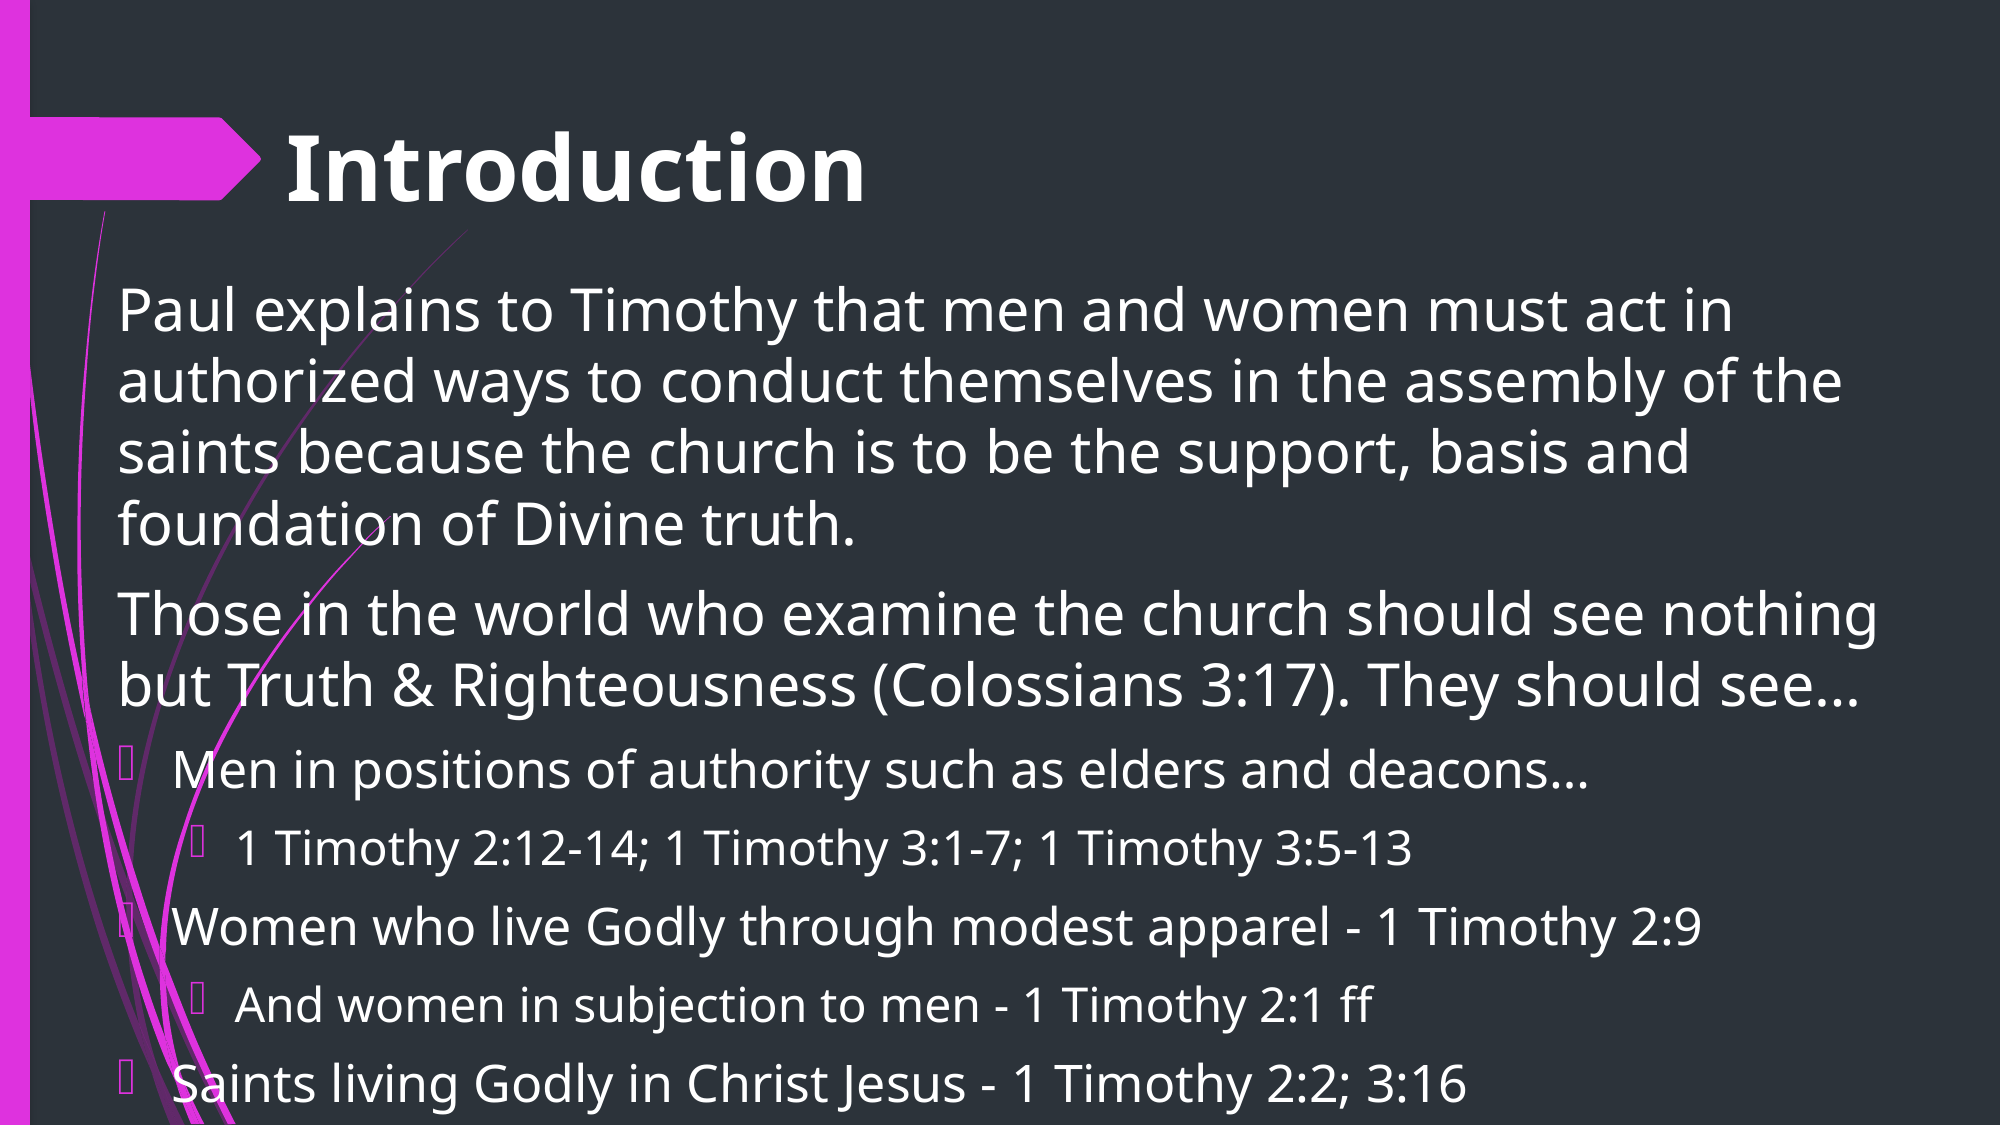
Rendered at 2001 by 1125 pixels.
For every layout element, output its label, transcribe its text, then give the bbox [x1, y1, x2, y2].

title Introduction [271, 102, 1888, 230]
list Paul explains to Timothy that men and women must act in authorized ways to conduct themselves in the assembly of the saints because the church is to be the support, basis and foundation of Divine truth. Those in the world who examine the church should see nothing but Truth & Righteousness (Colossians 3:17). They should see… Men in positions of authority such as elders and deacons… 1 Timothy 2:12-14; 1 Timothy 3:1-7; 1 Timothy 3:5-13 Women who live Godly through modest apparel - 1 Timothy 2:9 And women in subjection to men - 1 Timothy 2:1 ff Saints living Godly in Christ Jesus - 1 Timothy 2:2; 3:16 [102, 264, 1930, 1125]
